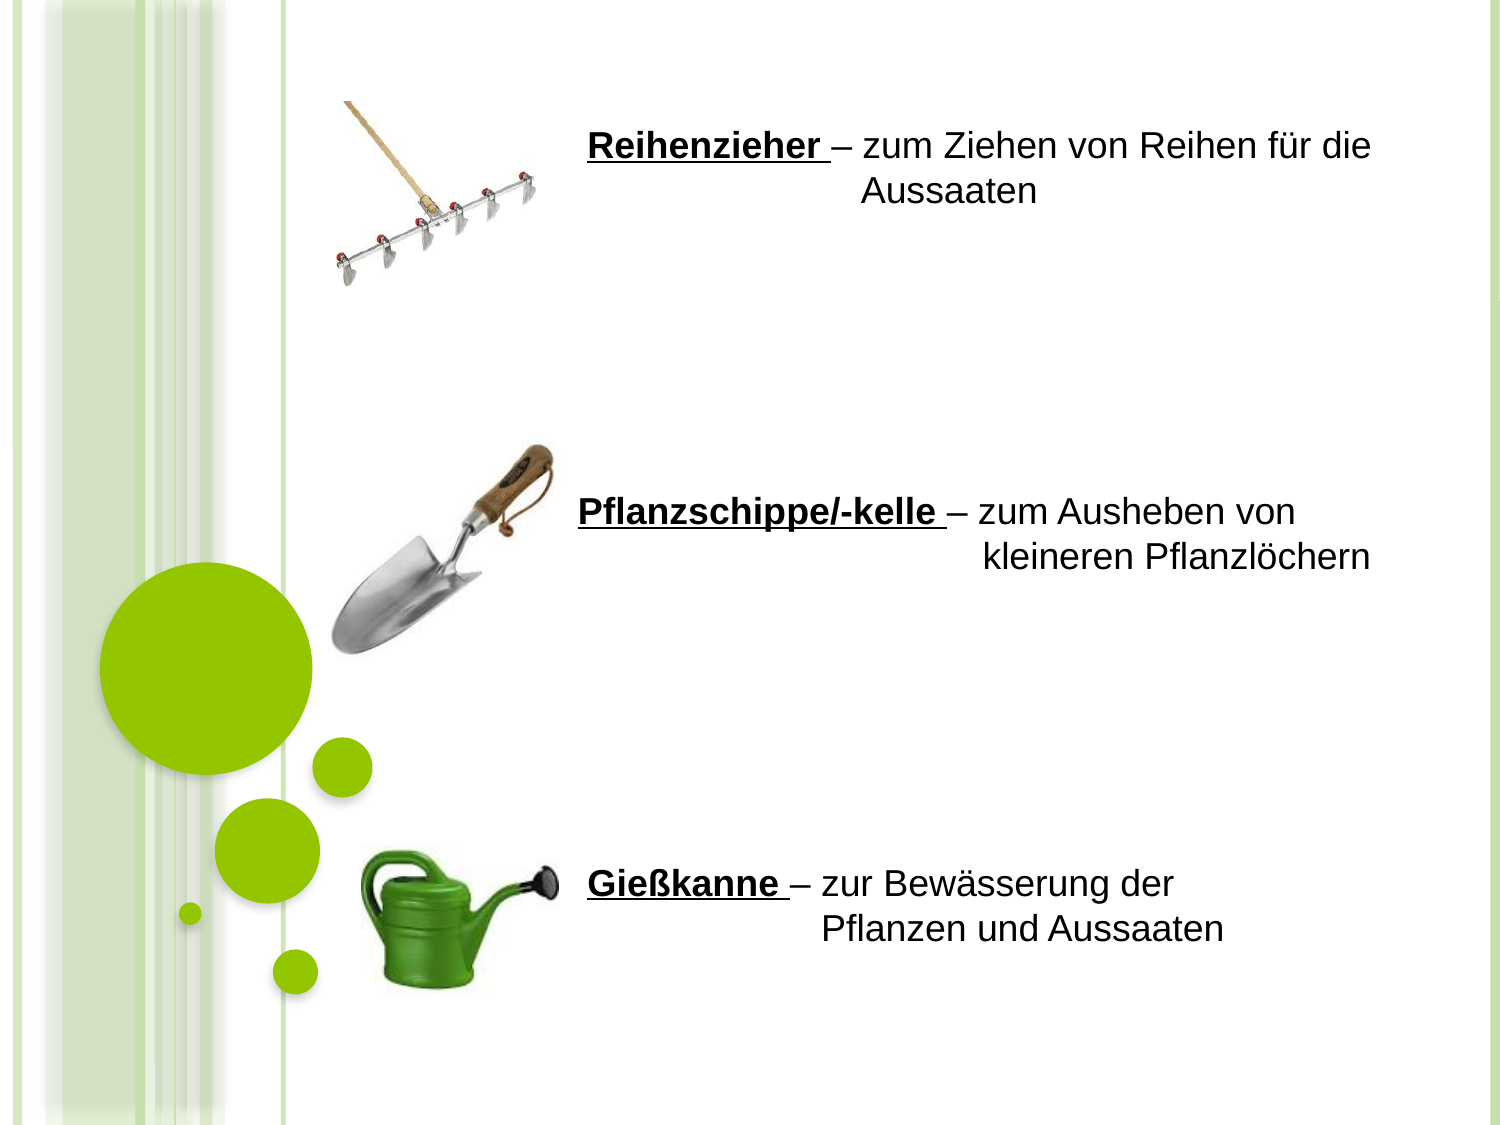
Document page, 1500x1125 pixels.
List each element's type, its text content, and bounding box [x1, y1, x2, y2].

text_box Pflanzschippe/-kelle – zum Ausheben von kleineren Pflanzlöchern [568, 479, 1483, 585]
picture [361, 845, 559, 995]
text_box Gießkanne – zur Bewässerung der Pflanzen und Aussaaten [572, 851, 1424, 956]
text_box Reihenzieher – zum Ziehen von Reihen für die Aussaaten [572, 113, 1424, 219]
picture [336, 101, 537, 302]
picture [328, 432, 564, 668]
